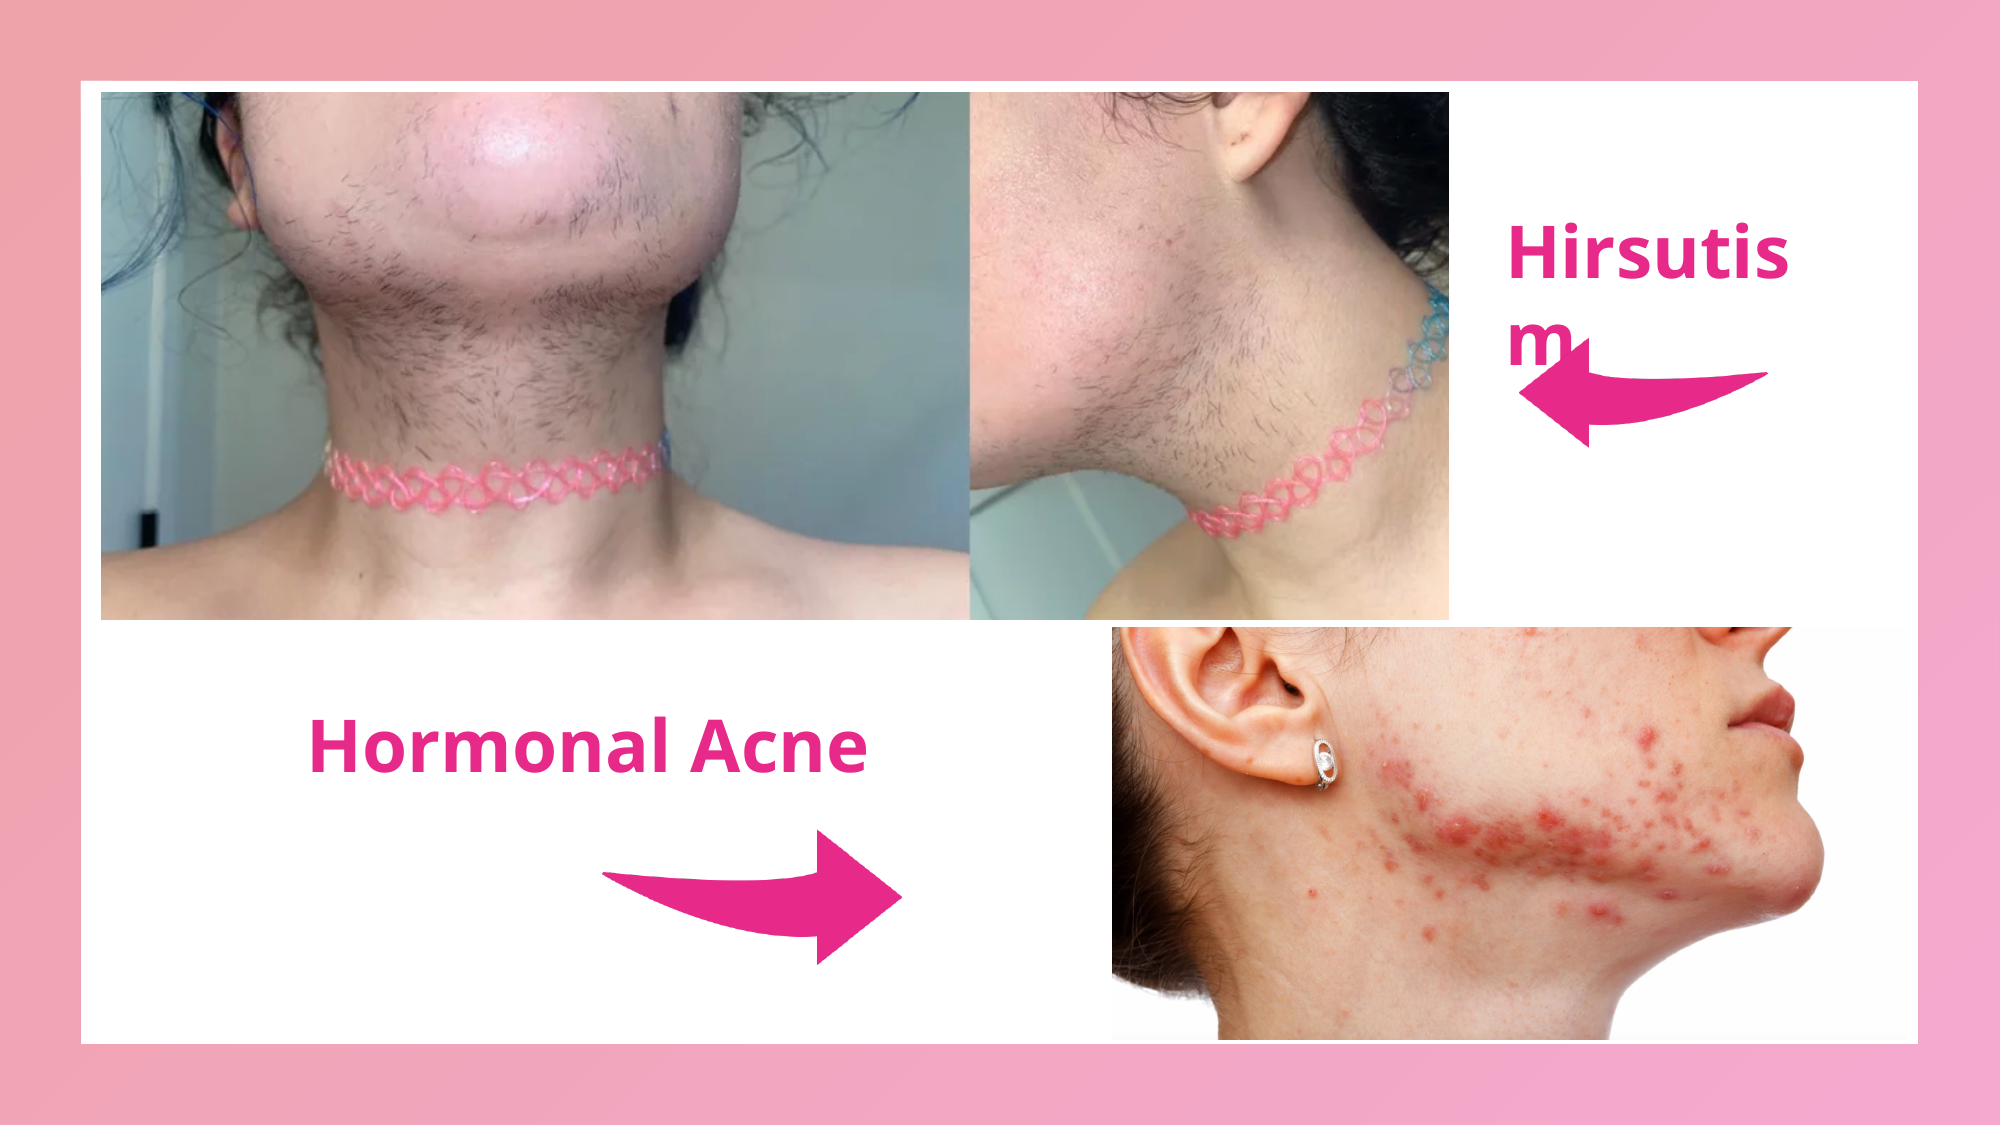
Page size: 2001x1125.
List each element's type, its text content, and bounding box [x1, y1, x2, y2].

picture [1112, 627, 1907, 1040]
text_box Hirsutism [1490, 198, 1873, 388]
picture [589, 768, 913, 1026]
text_box Hormonal Acne [291, 692, 888, 795]
picture [1509, 287, 1778, 498]
picture [101, 92, 1449, 620]
